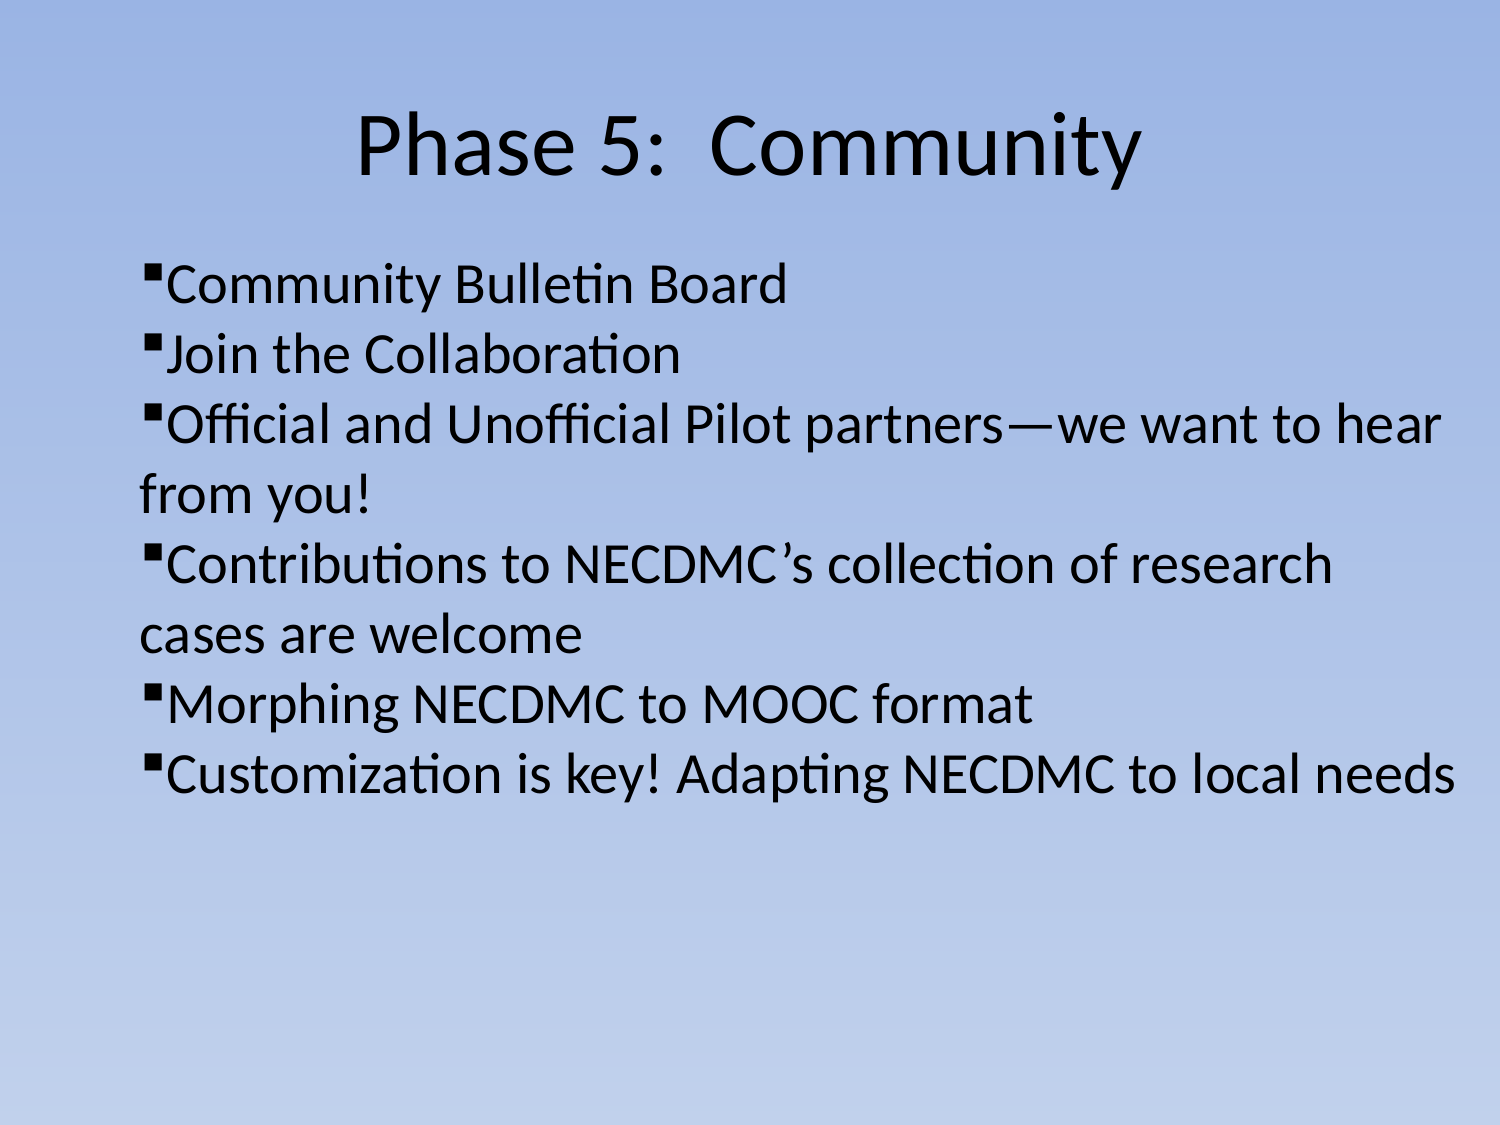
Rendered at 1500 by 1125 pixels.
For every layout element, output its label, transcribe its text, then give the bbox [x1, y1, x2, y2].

title Phase 5: Community [75, 45, 1425, 233]
text_box Community Bulletin Board Join the Collaboration Official and Unofficial Pilot partners—we want to hear from you! Contributions to NECDMC’s collection of research cases are welcome Morphing NECDMC to MOOC format Customization is key! Adapting NECDMC to local needs [124, 237, 1475, 1023]
